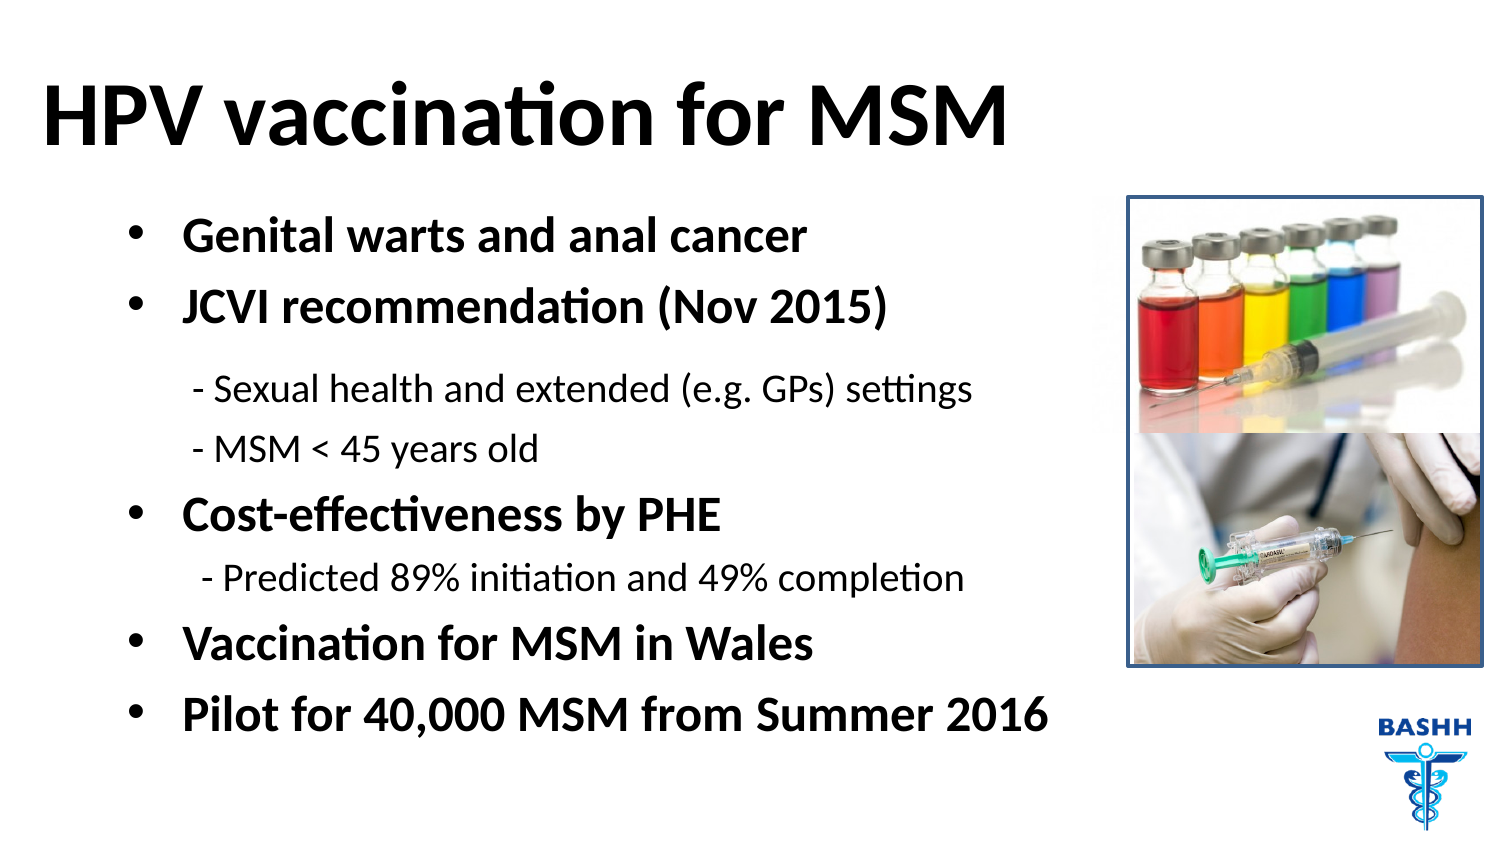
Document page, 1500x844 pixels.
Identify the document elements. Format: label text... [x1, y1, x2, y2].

picture [1379, 718, 1471, 834]
list Genital warts and anal cancer JCVI recommendation (Nov 2015) - Sexual health and extended (e.g. GPs) settings - MSM < 45 years old Cost-effectiveness by PHE - Predicted 89% initiation and 49% completion Vaccination for MSM in Wales Pilot for 40,000 MSM from Summer 2016 [112, 193, 1463, 751]
picture [1092, 196, 1483, 666]
title HPV vaccination for MSM [0, 38, 1203, 180]
